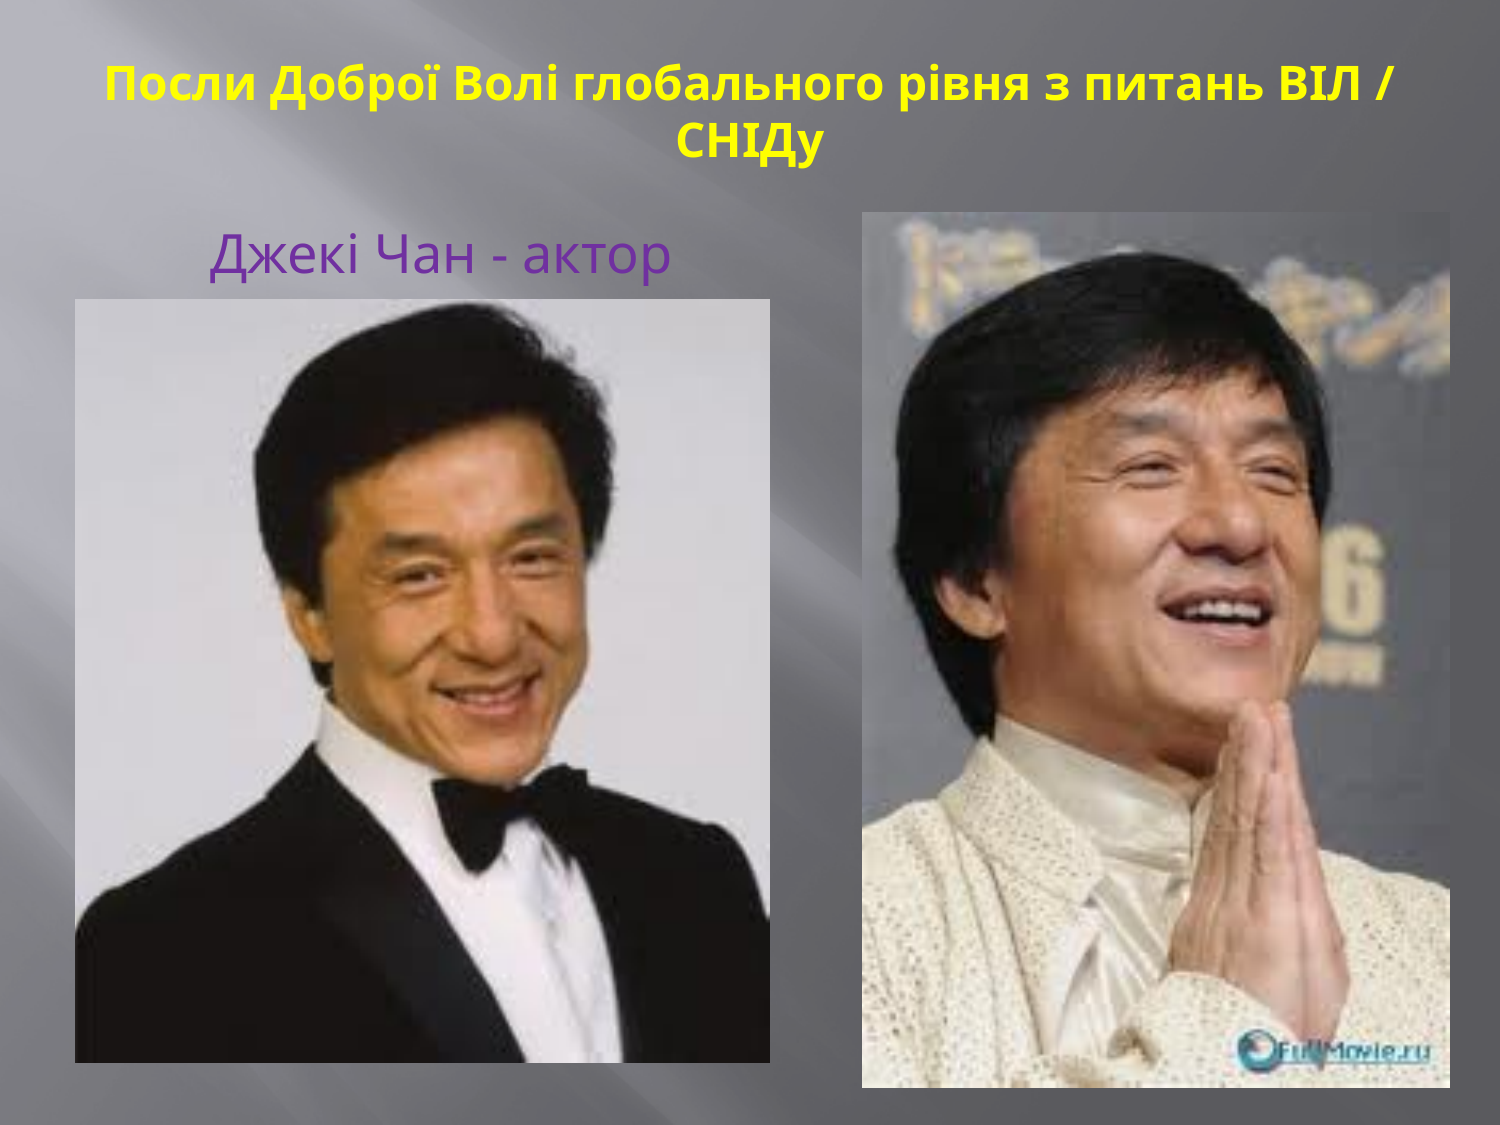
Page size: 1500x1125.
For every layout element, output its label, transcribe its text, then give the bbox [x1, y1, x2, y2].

list Джекі Чан - актор [75, 212, 738, 299]
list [74, 299, 770, 1063]
title Посли Доброї Волі глобального рівня з питань ВІЛ / СНІДу [75, 45, 1425, 175]
picture [862, 212, 1451, 1088]
